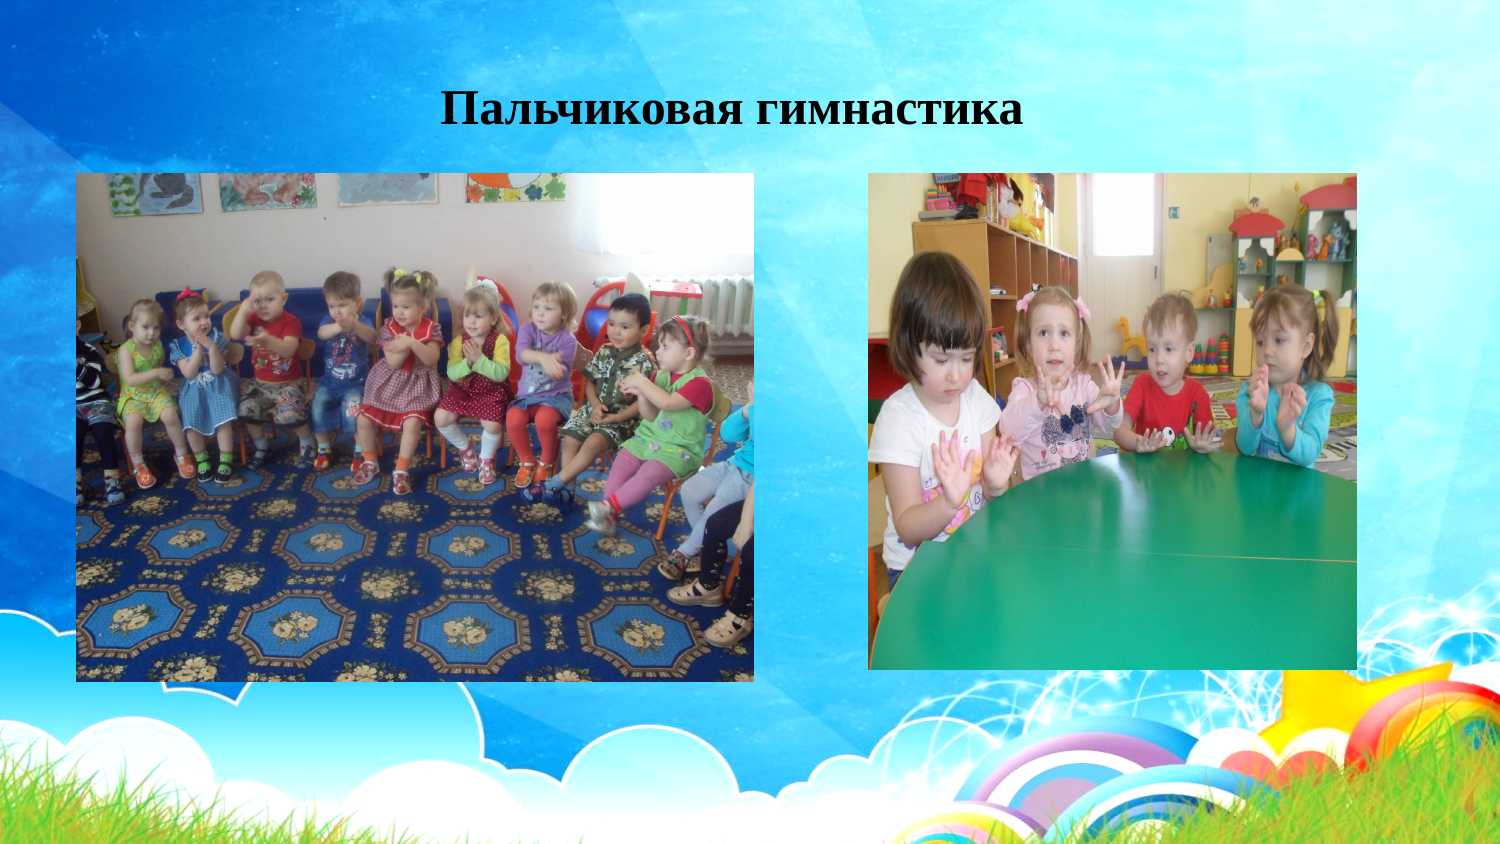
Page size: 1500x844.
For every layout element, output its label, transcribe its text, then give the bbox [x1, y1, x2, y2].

picture [76, 173, 755, 682]
picture [867, 173, 1357, 671]
text_box Пальчиковая гимнастика [123, 67, 1341, 338]
